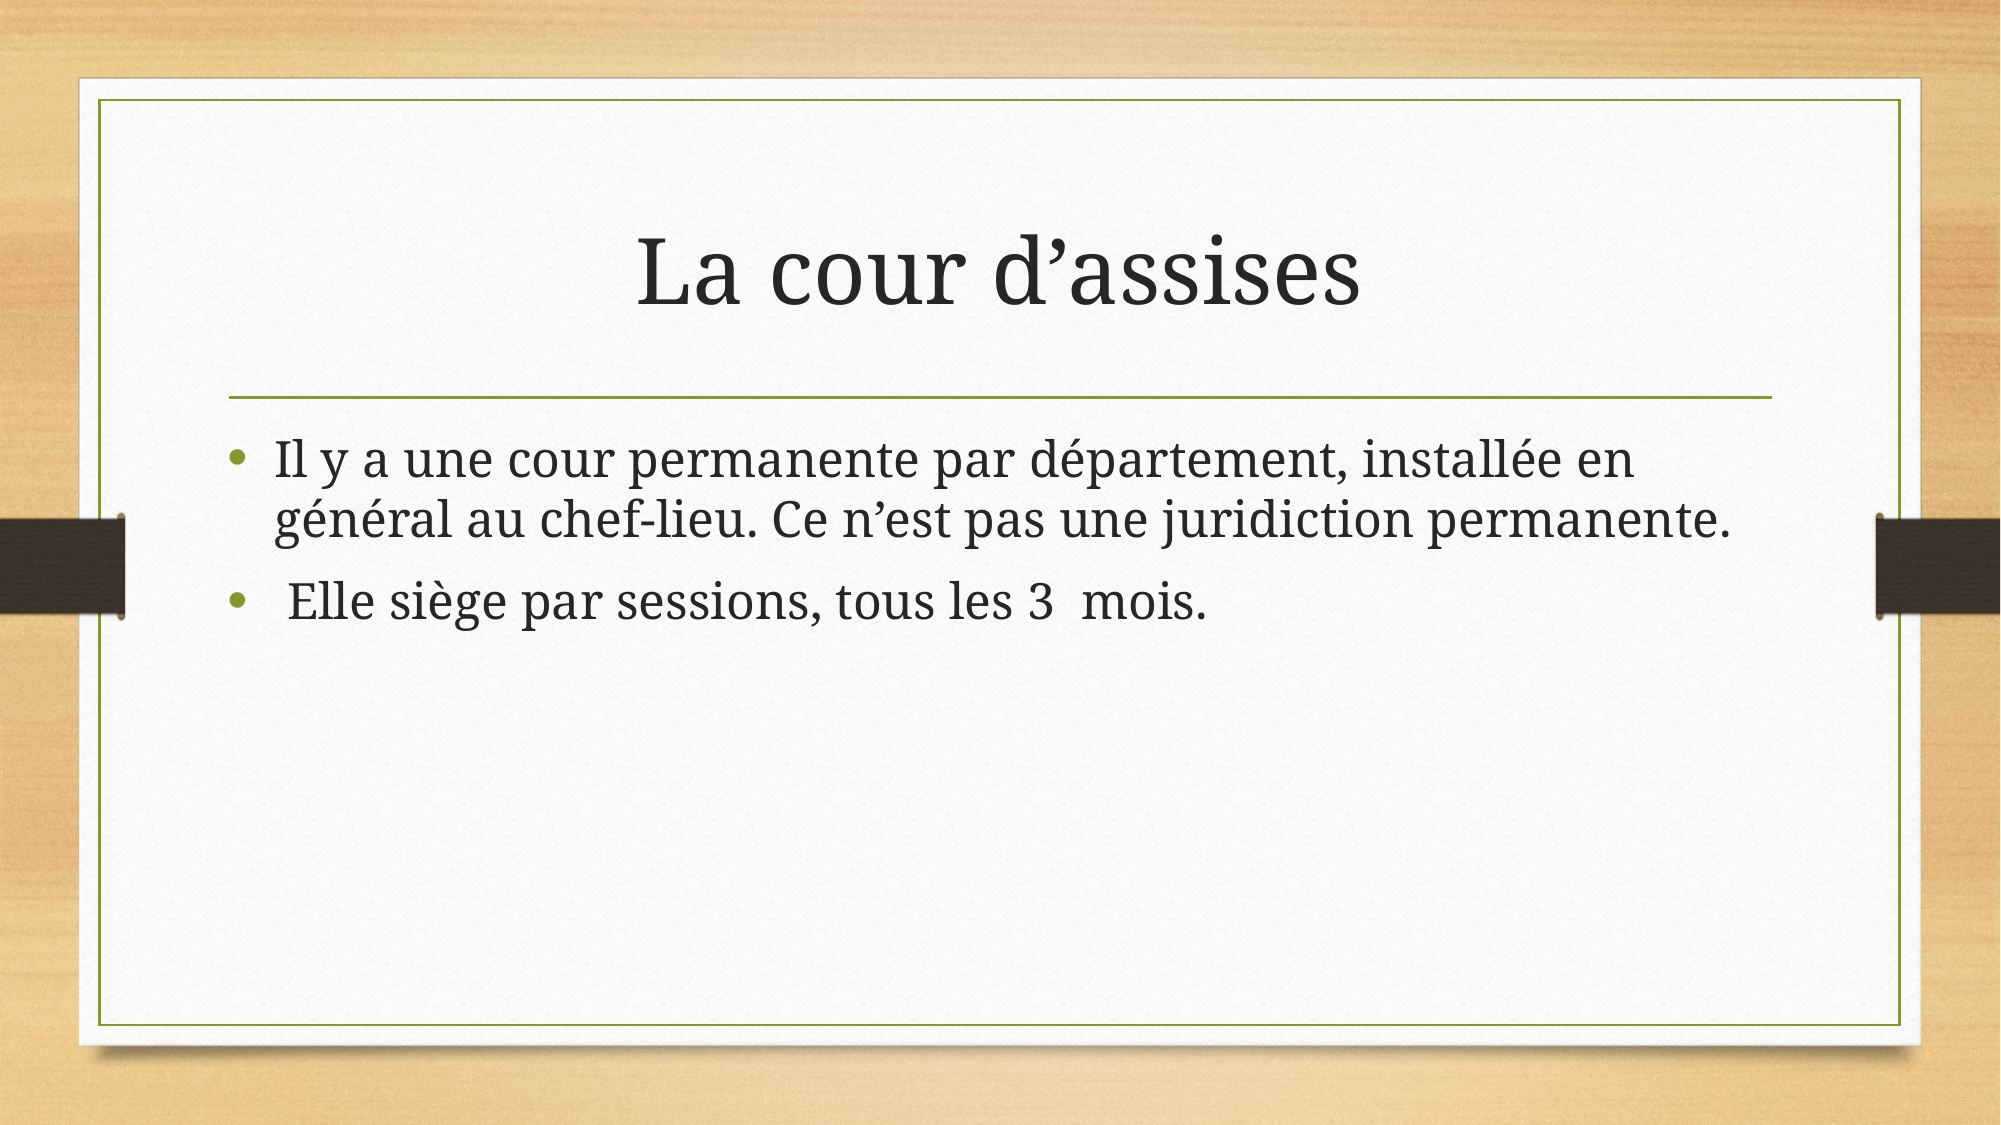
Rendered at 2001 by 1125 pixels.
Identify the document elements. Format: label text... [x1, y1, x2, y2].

list Il y a une cour permanente par département, installée en général au chef-lieu. Ce n’est pas une juridiction permanente. Elle siège par sessions, tous les 3 mois. [212, 419, 1788, 964]
picture [0, 0, 2001, 1125]
title La cour d’assises [212, 161, 1788, 375]
